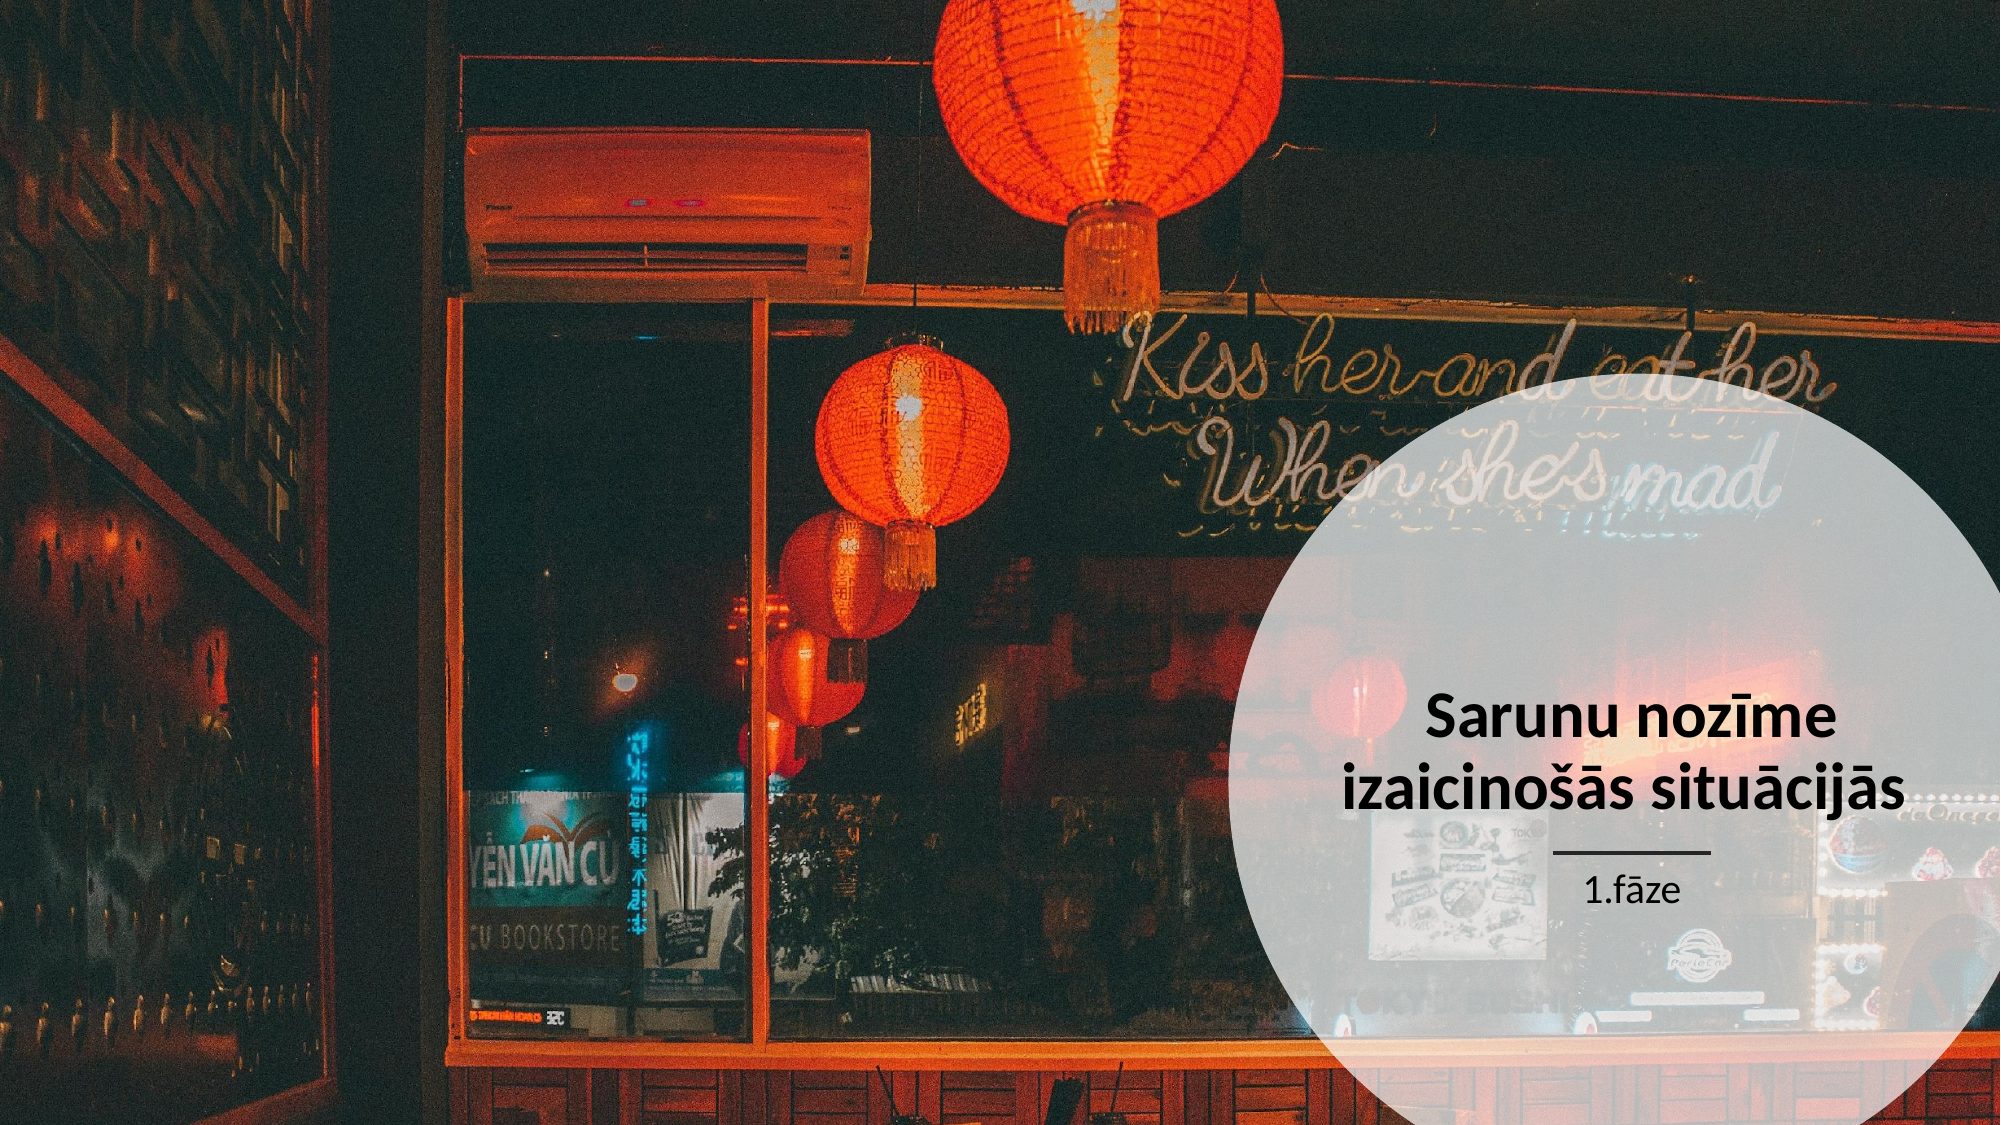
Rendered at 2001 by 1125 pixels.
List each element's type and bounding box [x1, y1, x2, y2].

list [0, 0, 2000, 1125]
